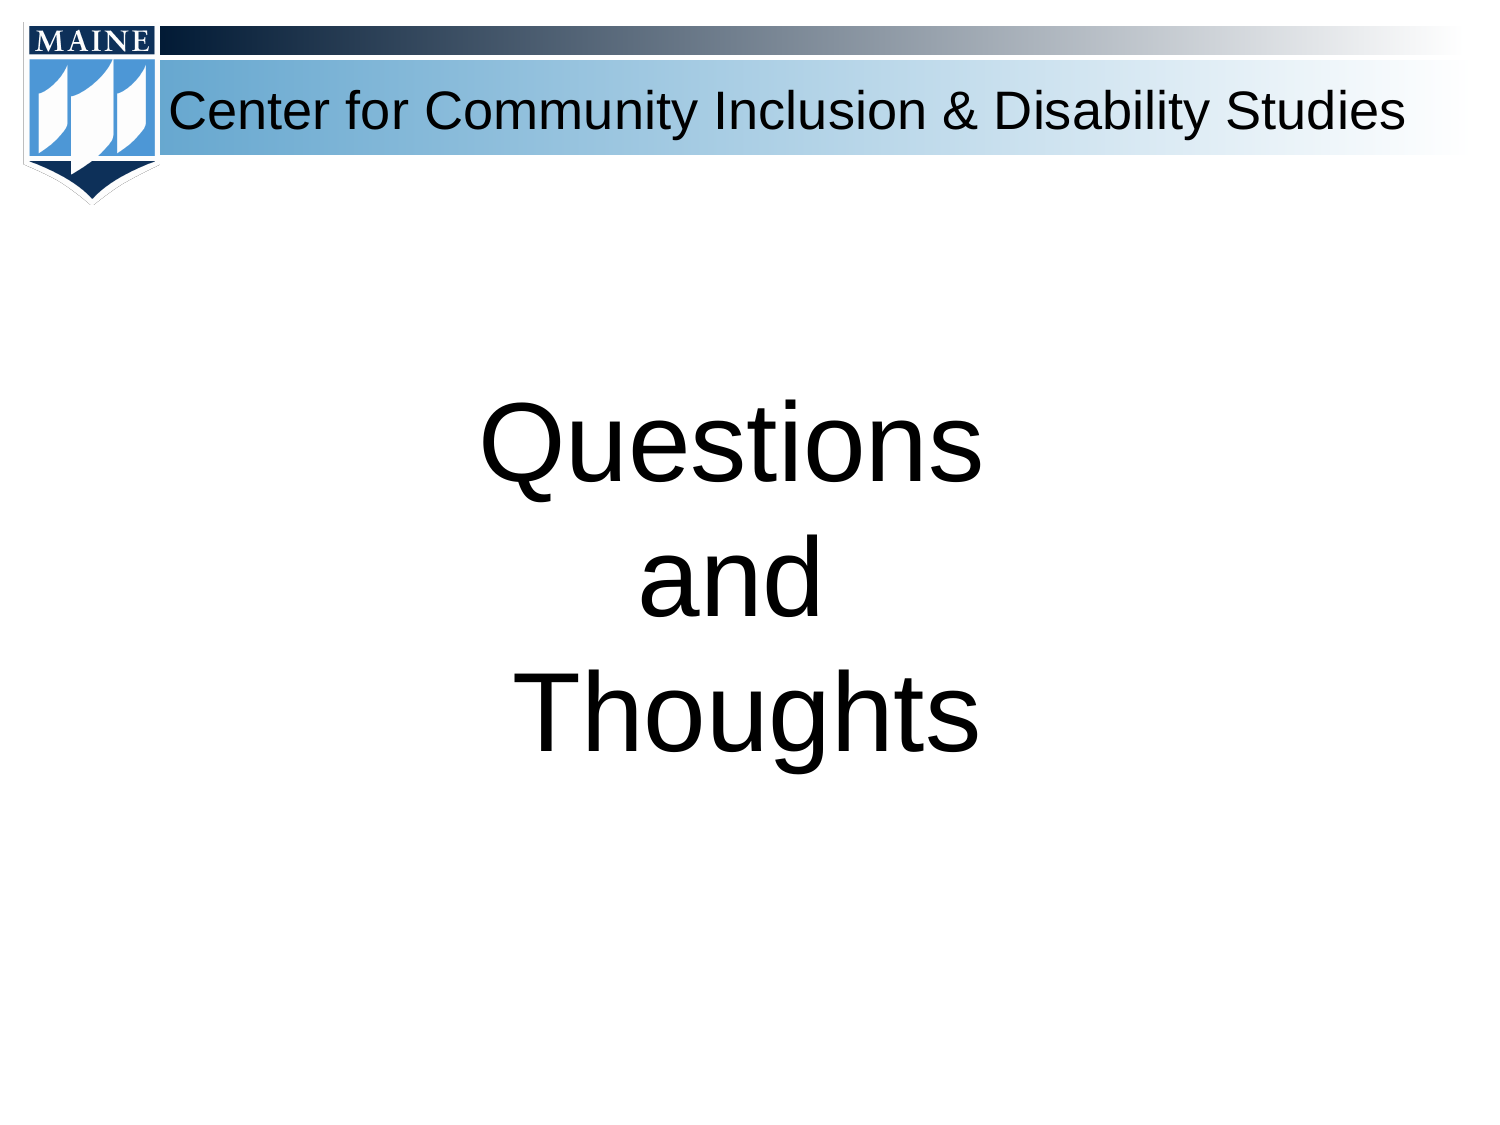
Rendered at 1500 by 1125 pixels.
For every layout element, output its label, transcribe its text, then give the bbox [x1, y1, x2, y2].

picture [23, 22, 160, 205]
title Questions and Thoughts [70, 202, 1424, 942]
